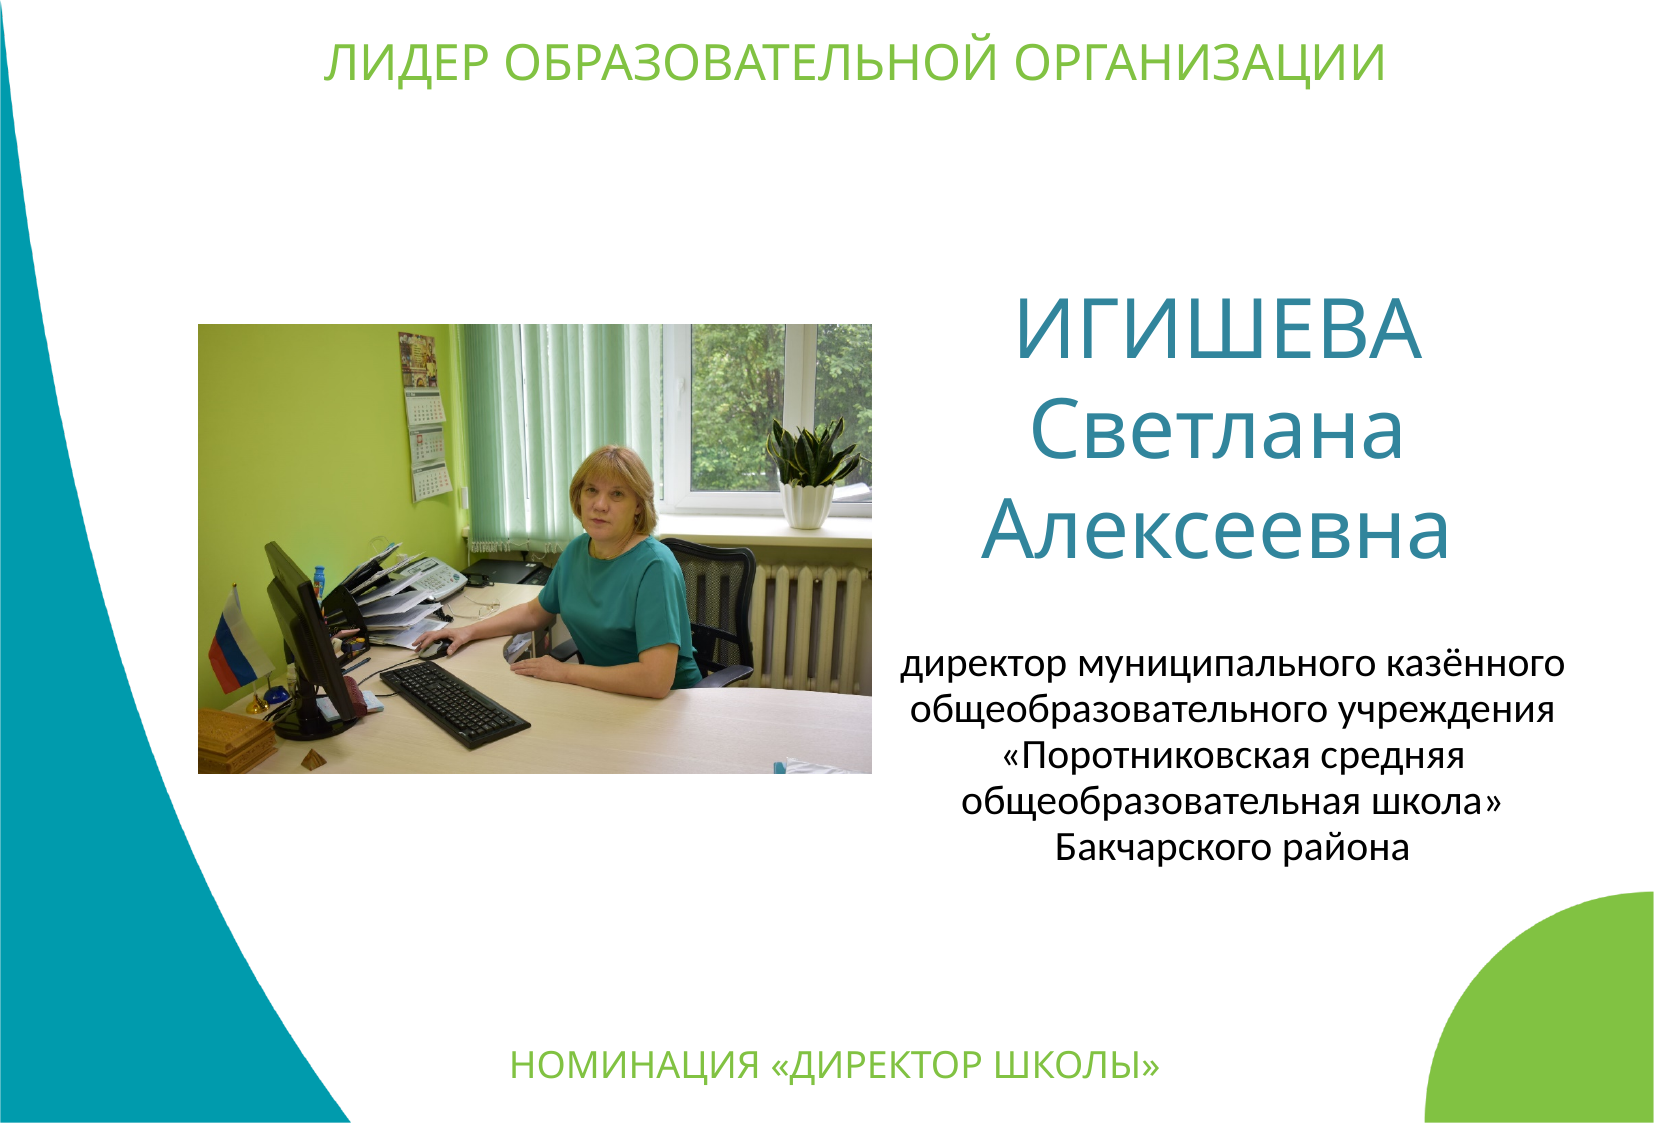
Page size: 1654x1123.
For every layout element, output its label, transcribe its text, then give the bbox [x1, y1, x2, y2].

text_box ИГИШЕВА Светлана Алексеевна [853, 289, 1583, 562]
picture [0, 0, 872, 1123]
picture [1424, 891, 1654, 1123]
text_box директор муниципального казённого общеобразовательного учреждения «Поротниковская средняя общеобразовательная школа» Бакчарского района [875, 631, 1594, 774]
text_box НОМИНАЦИЯ «ДИРЕКТОР ШКОЛЫ» [494, 1033, 1176, 1094]
text_box ЛИДЕР ОБРАЗОВАТЕЛЬНОЙ ОРГАНИЗАЦИИ [356, 23, 1583, 98]
